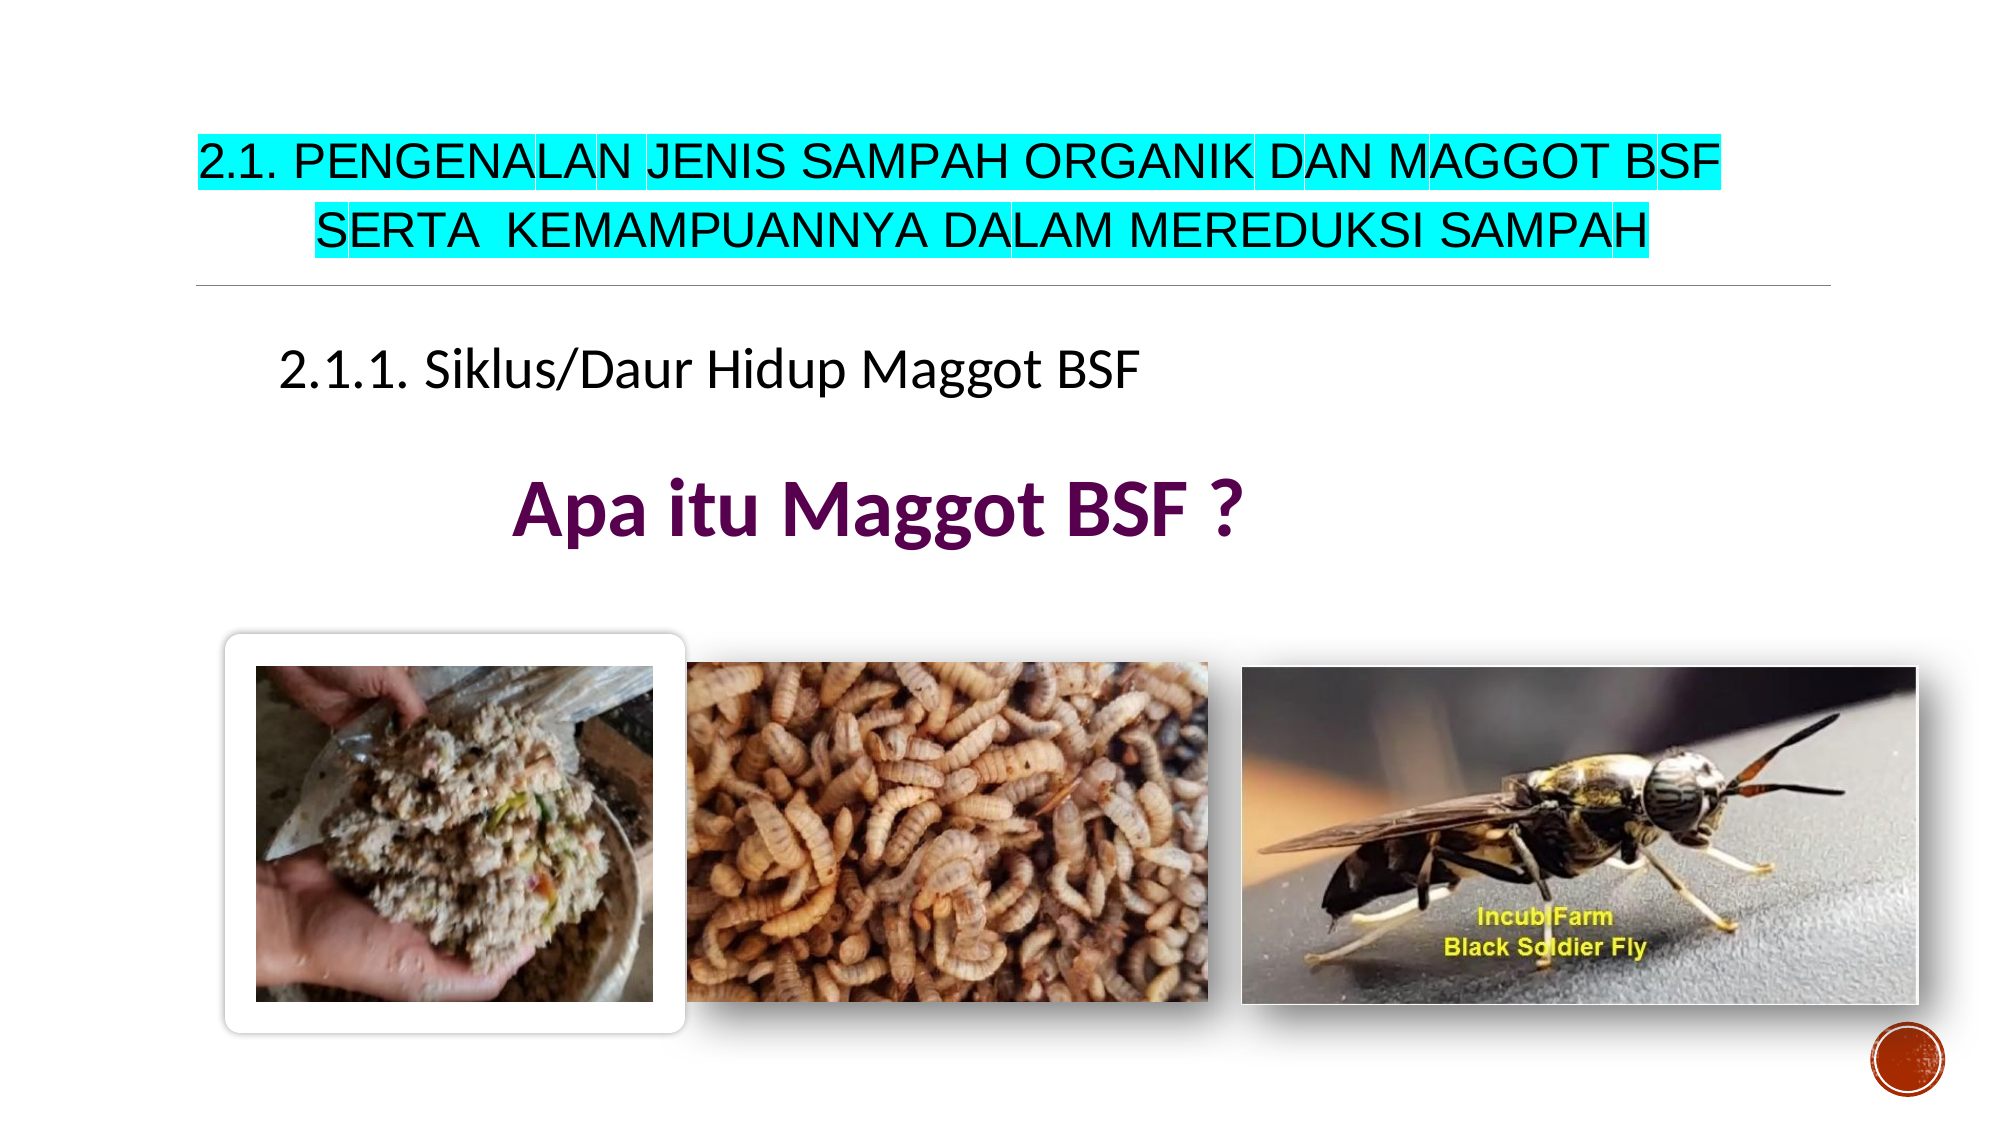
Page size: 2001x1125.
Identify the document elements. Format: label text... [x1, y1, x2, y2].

picture [1241, 665, 1919, 1005]
title 2.1. Pengenalan Jenis Sampah Organik dan Maggot BSF Serta Kemampuannya Dalam Mereduksi Sampah [196, 81, 1850, 283]
text_box 2.1.1. Siklus/Daur Hidup Maggot BSF Apa itu Maggot BSF ? [276, 289, 1251, 554]
picture [256, 666, 653, 1002]
picture [687, 662, 1208, 1002]
